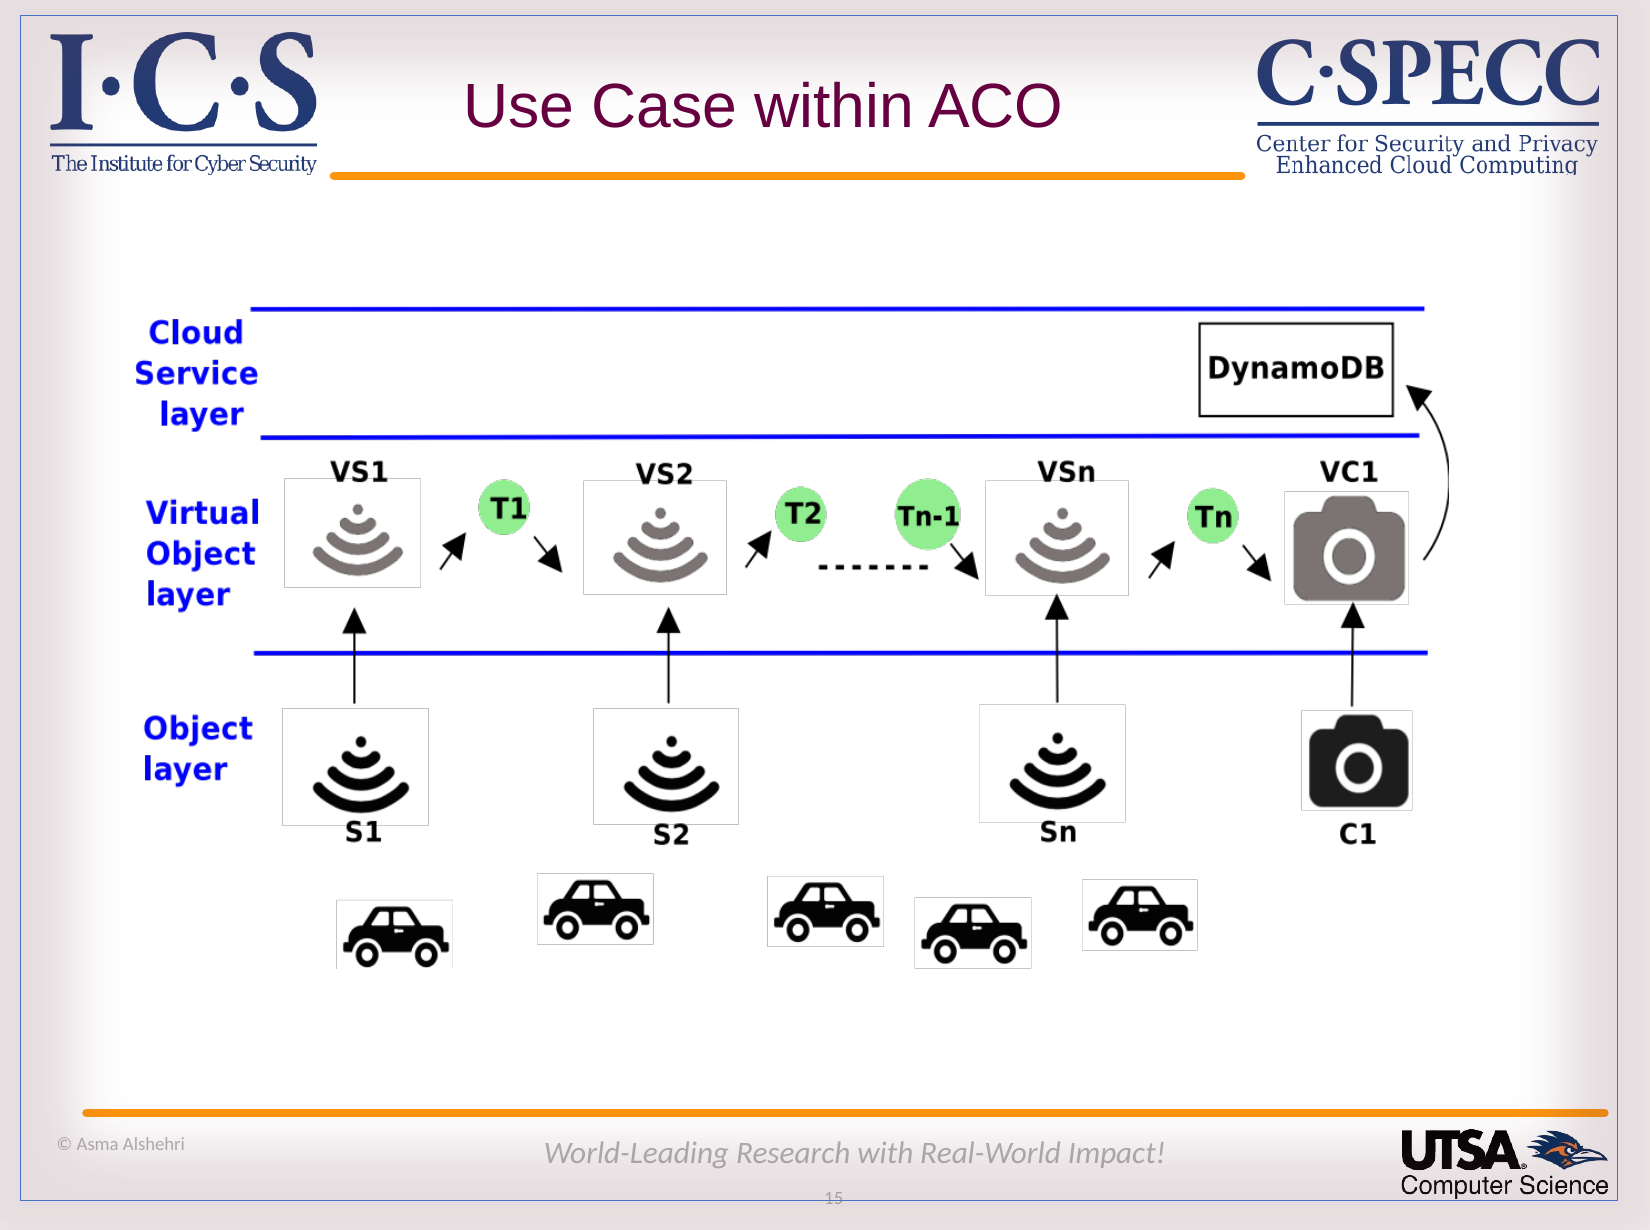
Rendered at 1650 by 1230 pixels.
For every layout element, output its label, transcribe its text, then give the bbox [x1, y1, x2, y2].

slide_number 15 [791, 1164, 859, 1230]
picture [134, 306, 1449, 969]
text_box [20, 15, 1618, 1201]
